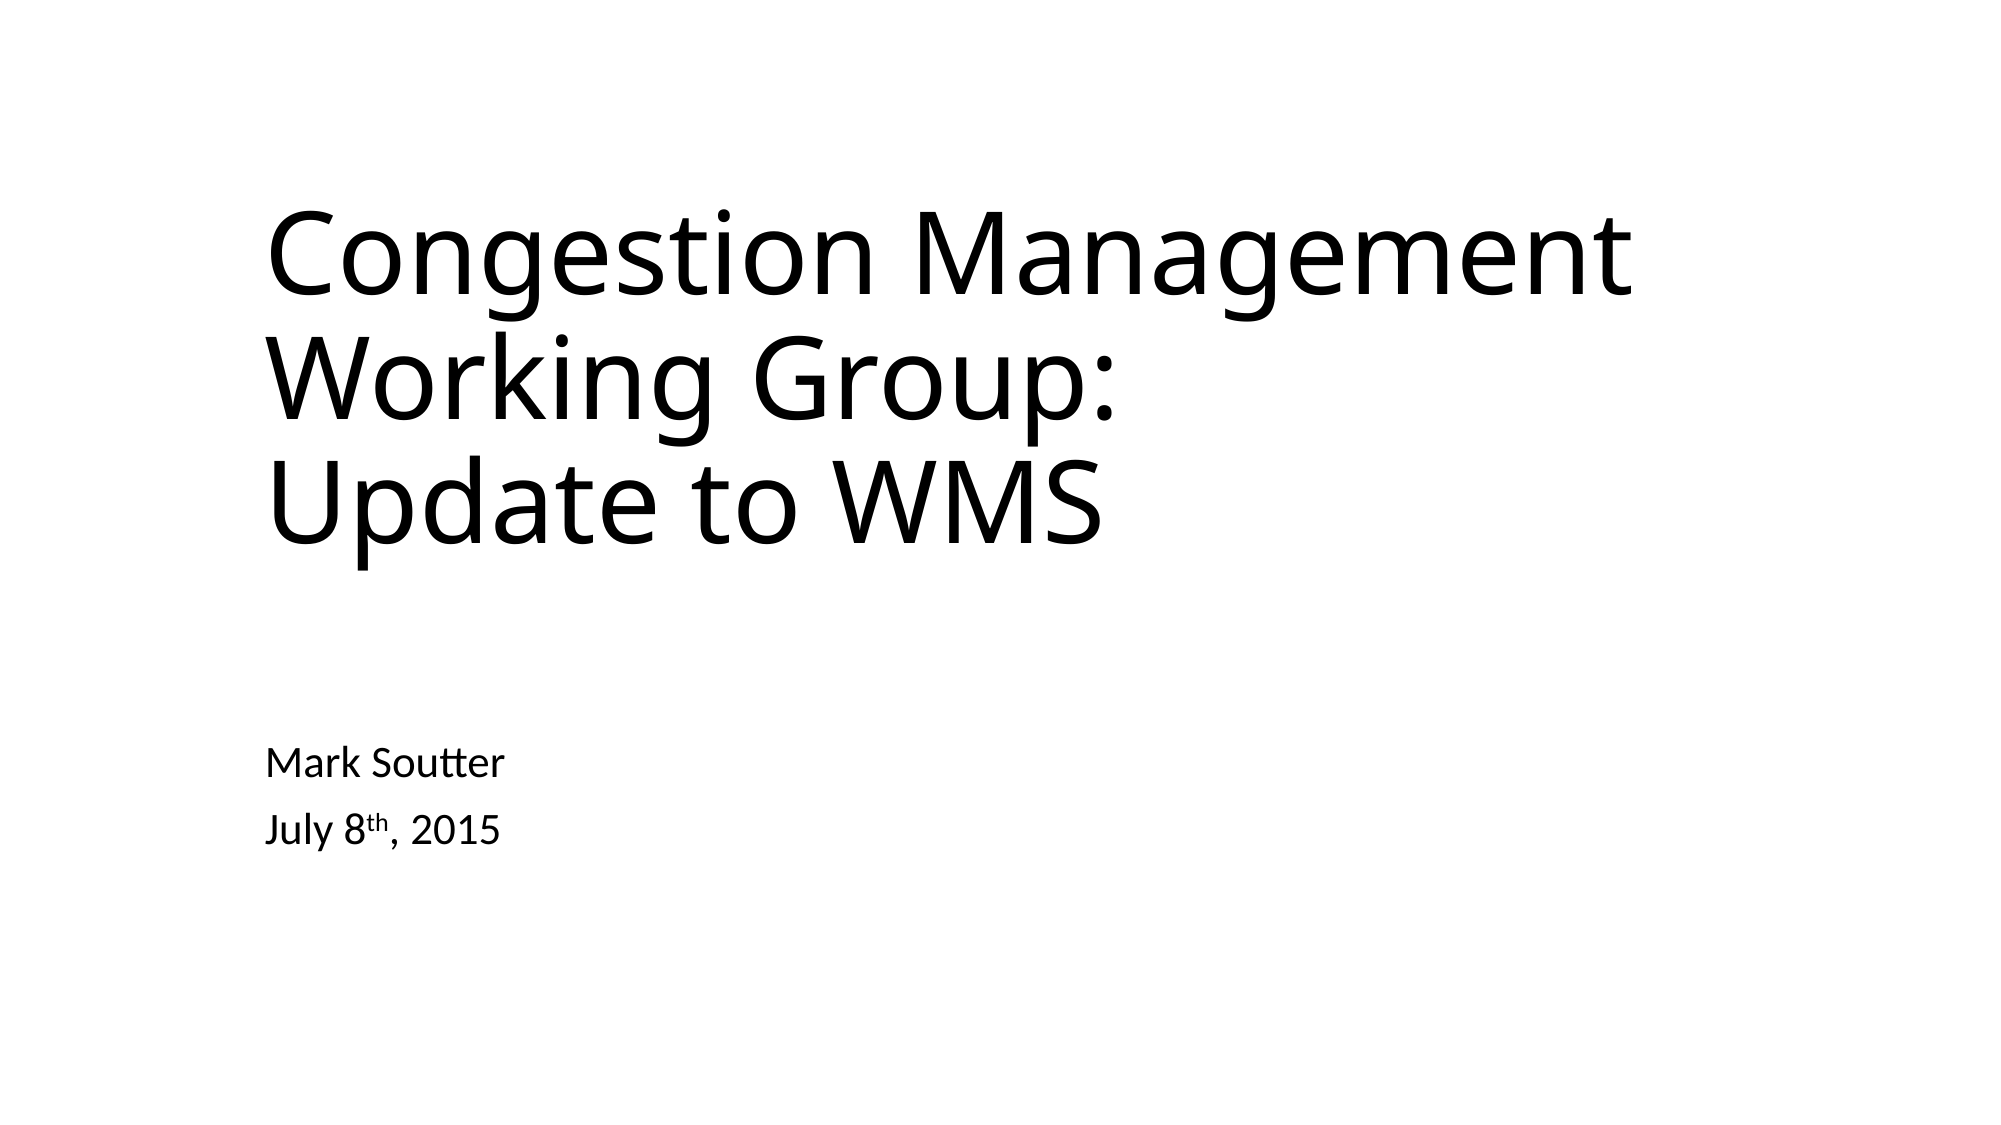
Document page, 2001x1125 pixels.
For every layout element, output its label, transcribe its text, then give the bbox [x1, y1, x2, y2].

title Congestion Management Working Group: Update to WMS [249, 184, 1750, 576]
subtitle Mark Soutter July 8th, 2015 [249, 590, 1750, 863]
